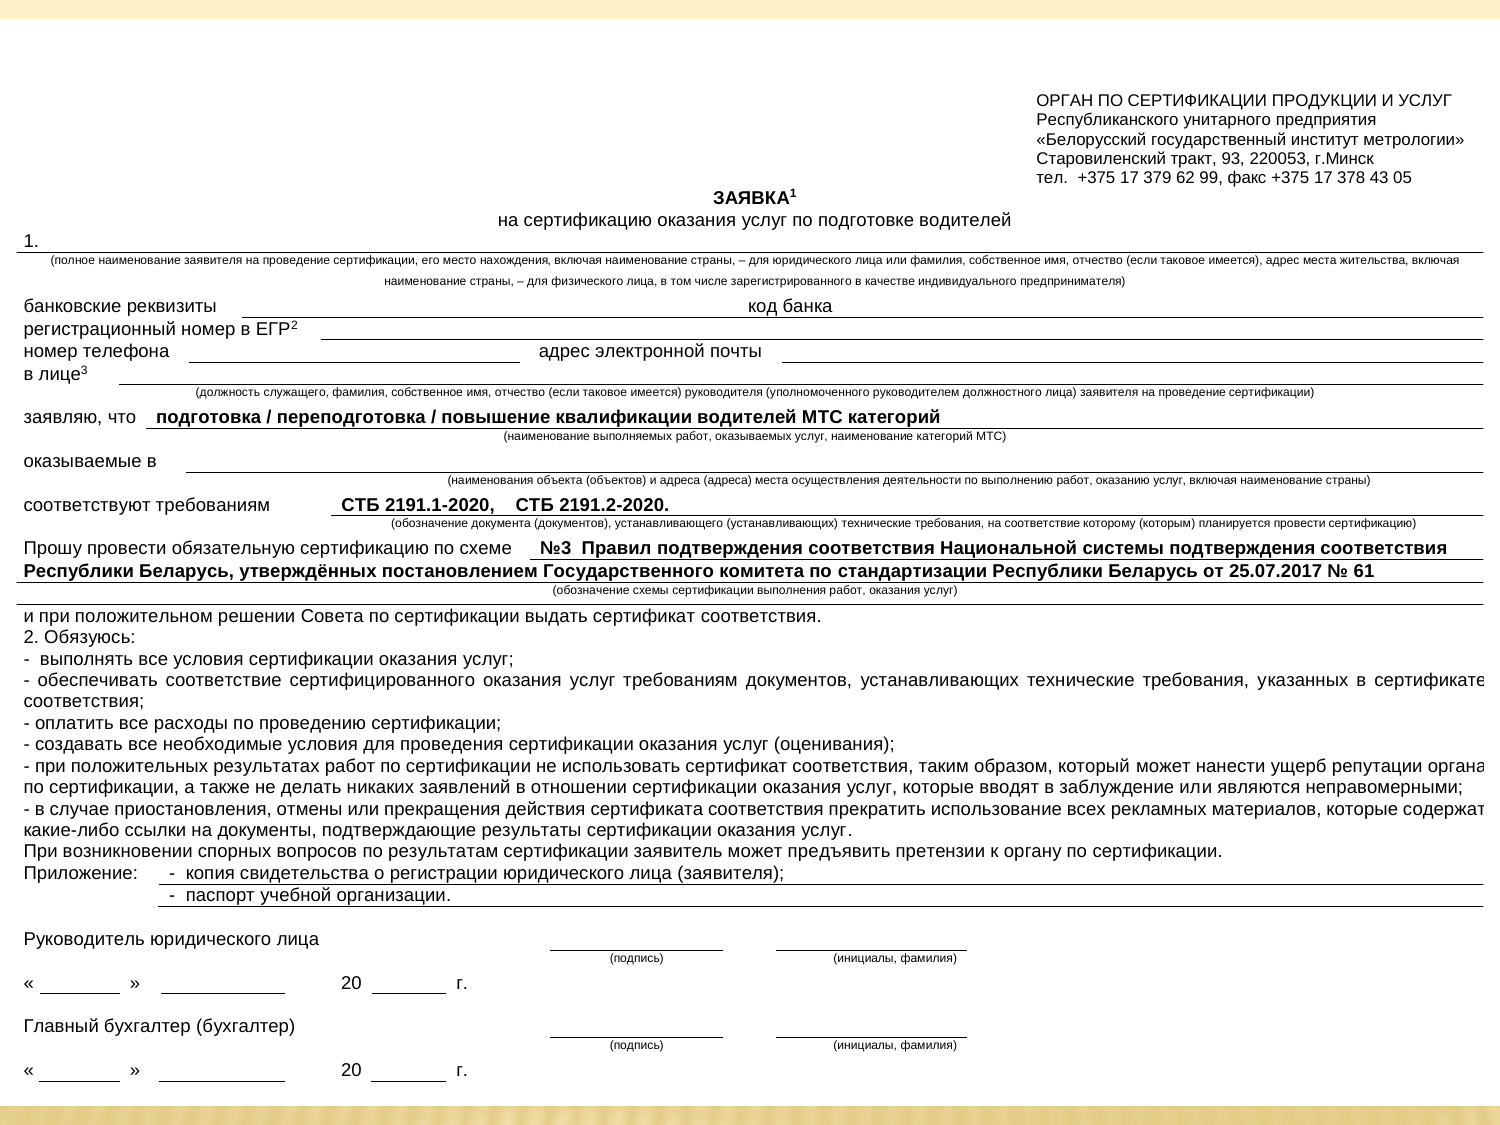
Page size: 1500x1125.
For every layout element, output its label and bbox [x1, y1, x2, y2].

picture [16, 90, 1484, 1107]
list [0, 18, 1500, 1107]
